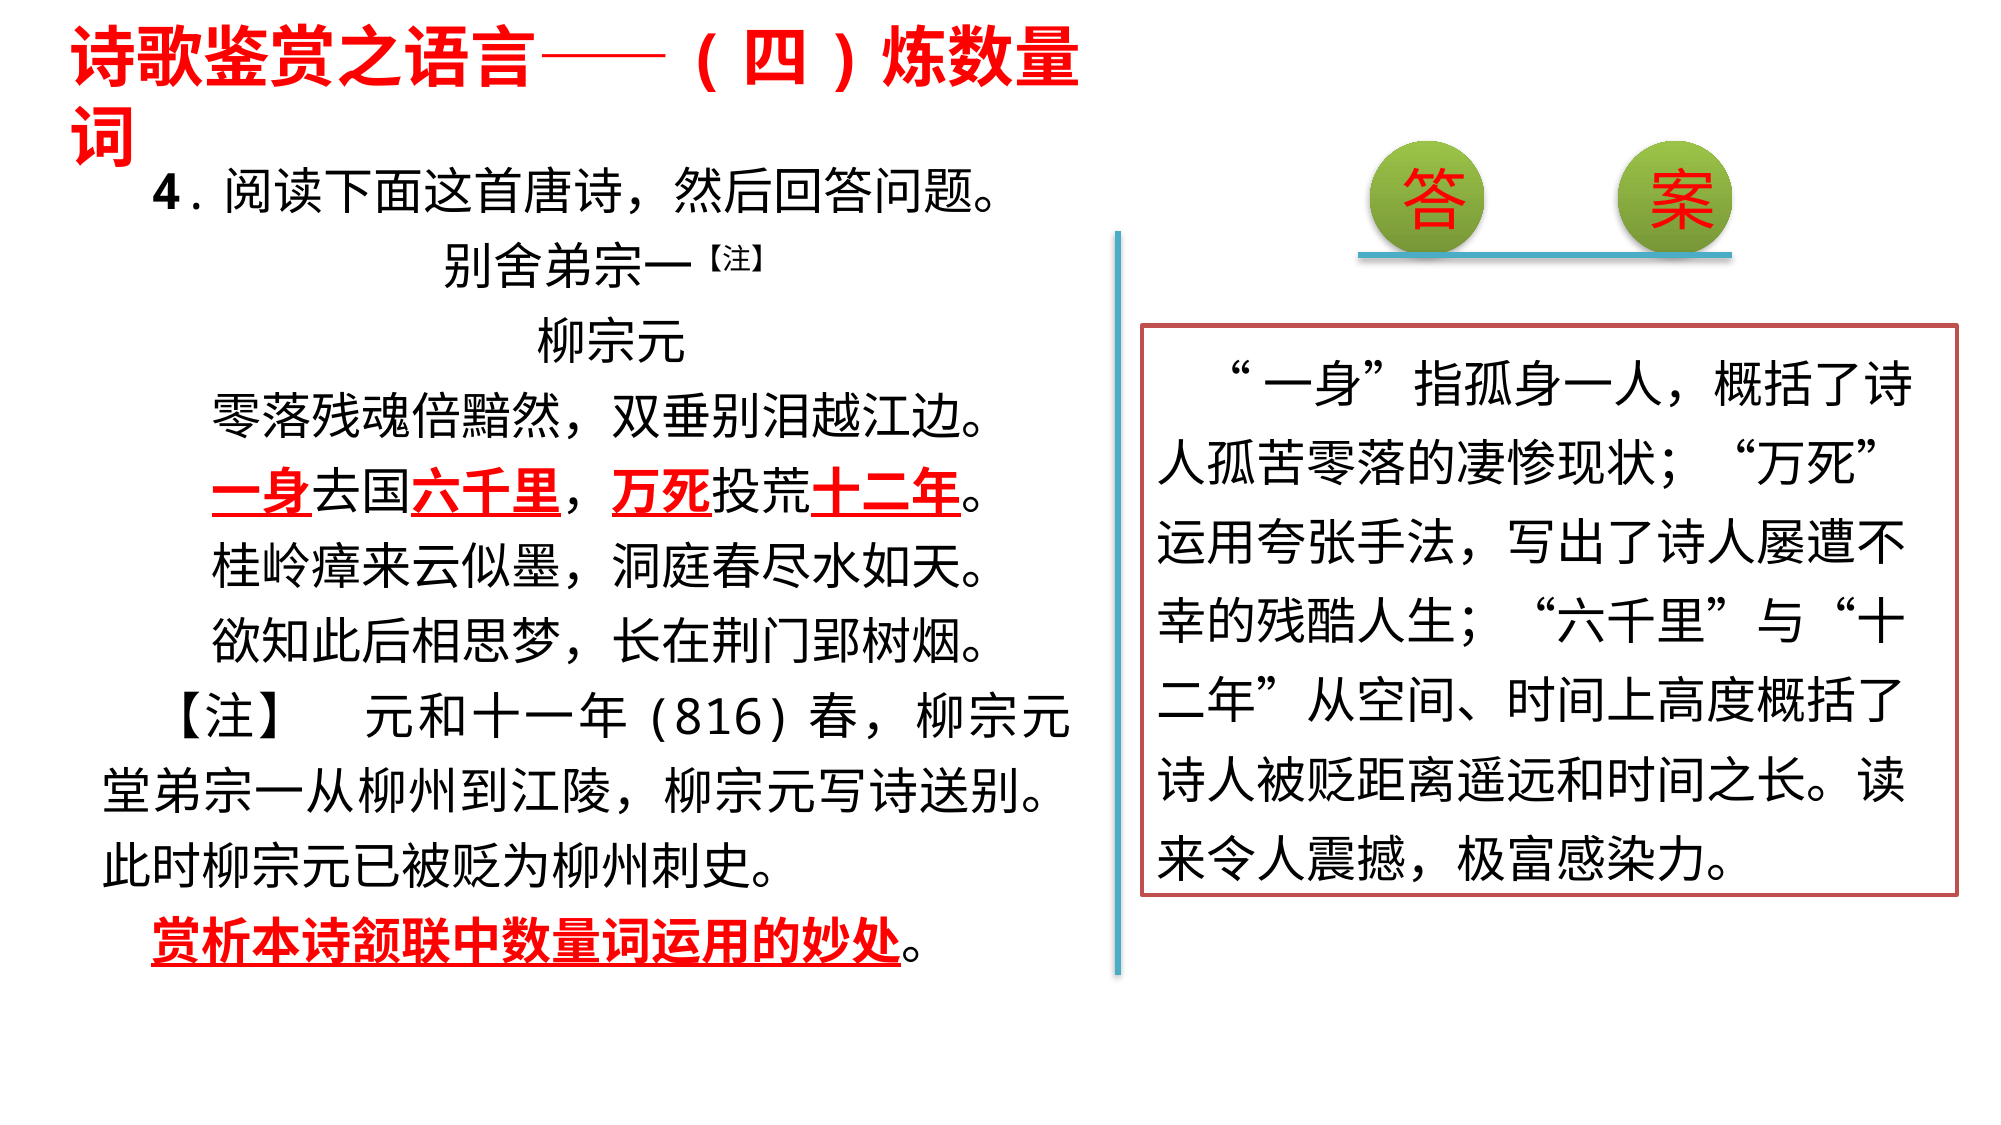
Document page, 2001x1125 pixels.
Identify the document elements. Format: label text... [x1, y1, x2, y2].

text_box 4.阅读下面这首唐诗，然后回答问题。 别舍弟宗一【注】 柳宗元 零落残魂倍黯然，双垂别泪越江边。 一身去国六千里，万死投荒十二年。 桂岭瘴来云似墨，洞庭春尽水如天。 欲知此后相思梦，长在荆门郢树烟。 【注】 元和十一年(816)春，柳宗元堂弟宗一从柳州到江陵，柳宗元写诗送别。此时柳宗元已被贬为柳州刺史。 赏析本诗颔联中数量词运用的妙处。 [86, 137, 1087, 977]
text_box 诗歌鉴赏之语言——(四)炼数量词 [54, 7, 1119, 182]
text_box 案 [1618, 141, 1733, 251]
text_box 答 [1370, 141, 1485, 251]
text_box “一身”指孤身一人，概括了诗人孤苦零落的凄惨现状；“万死”运用夸张手法，写出了诗人屡遭不幸的残酷人生；“六千里”与“十二年”从空间、时间上高度概括了诗人被贬距离遥远和时间之长。读来令人震撼，极富感染力。 [1140, 323, 1959, 897]
